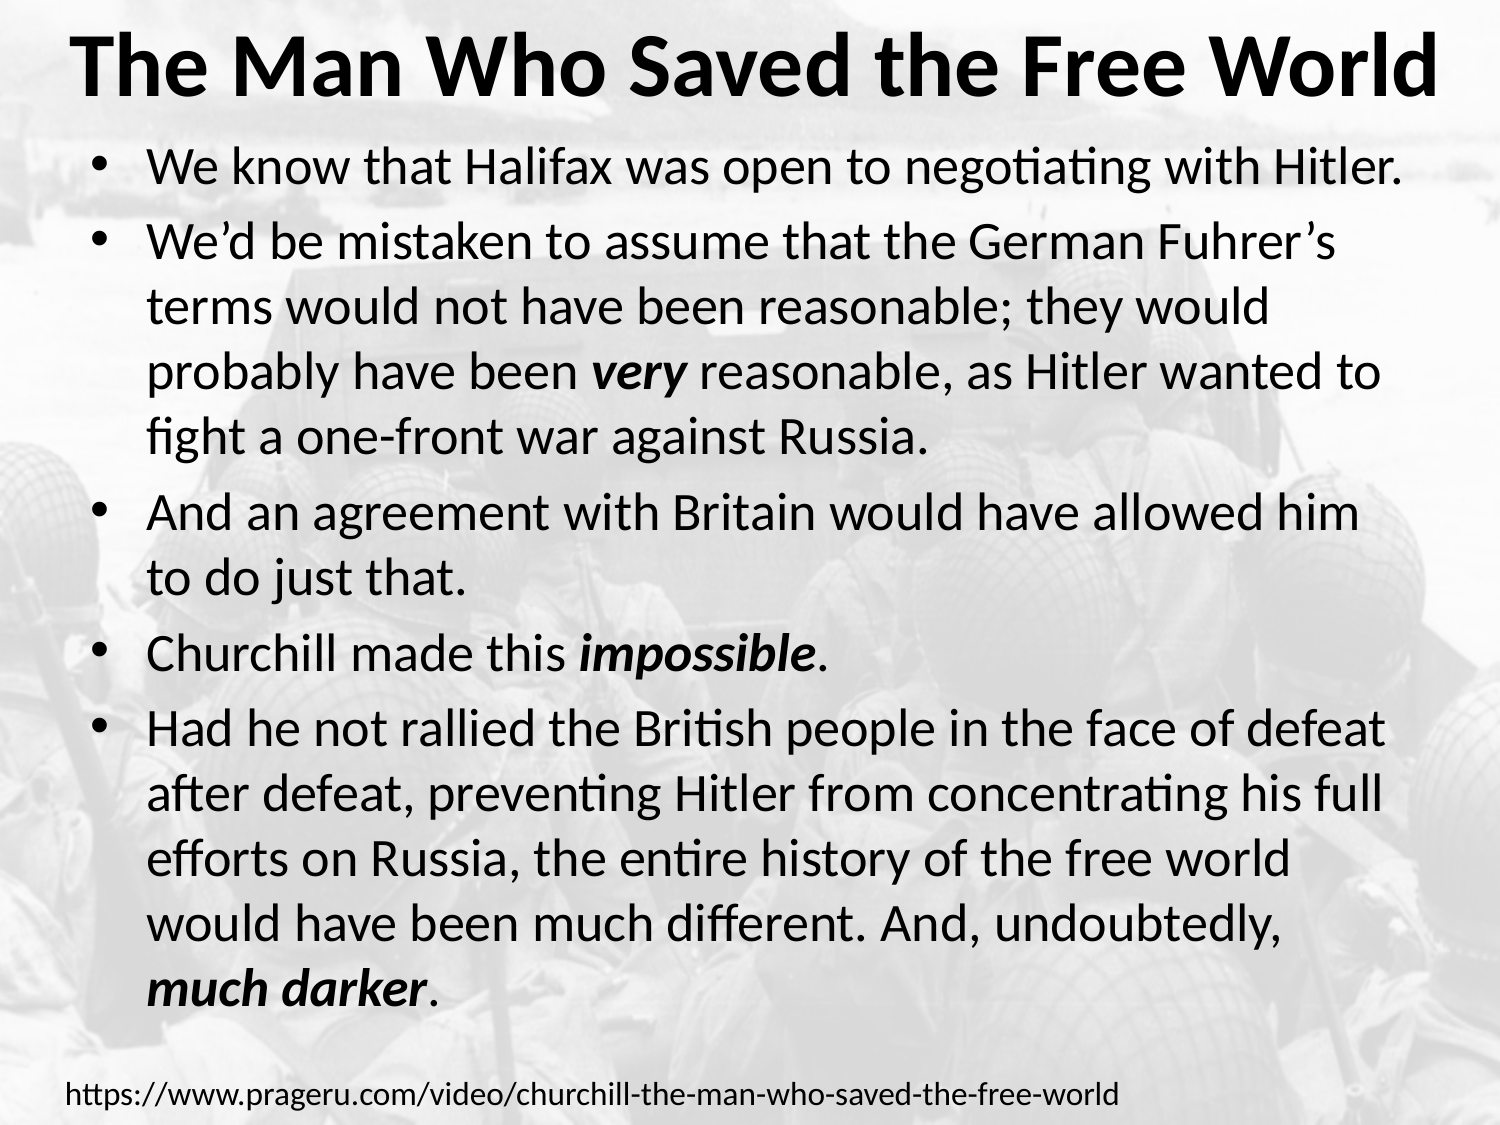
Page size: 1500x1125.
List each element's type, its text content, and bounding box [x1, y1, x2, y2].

text_box https://www.prageru.com/video/churchill-the-man-who-saved-the-free-world [49, 1064, 1478, 1120]
title The Man Who Saved the Free World [5, 0, 1500, 121]
list We know that Halifax was open to negotiating with Hitler. We’d be mistaken to assume that the German Fuhrer’s terms would not have been reasonable; they would probably have been very reasonable, as Hitler wanted to fight a one-front war against Russia. And an agreement with Britain would have allowed him to do just that. Churchill made this impossible. Had he not rallied the British people in the face of defeat after defeat, preventing Hitler from concentrating his full efforts on Russia, the entire history of the free world would have been much different. And, undoubtedly, much darker. [75, 122, 1425, 1064]
